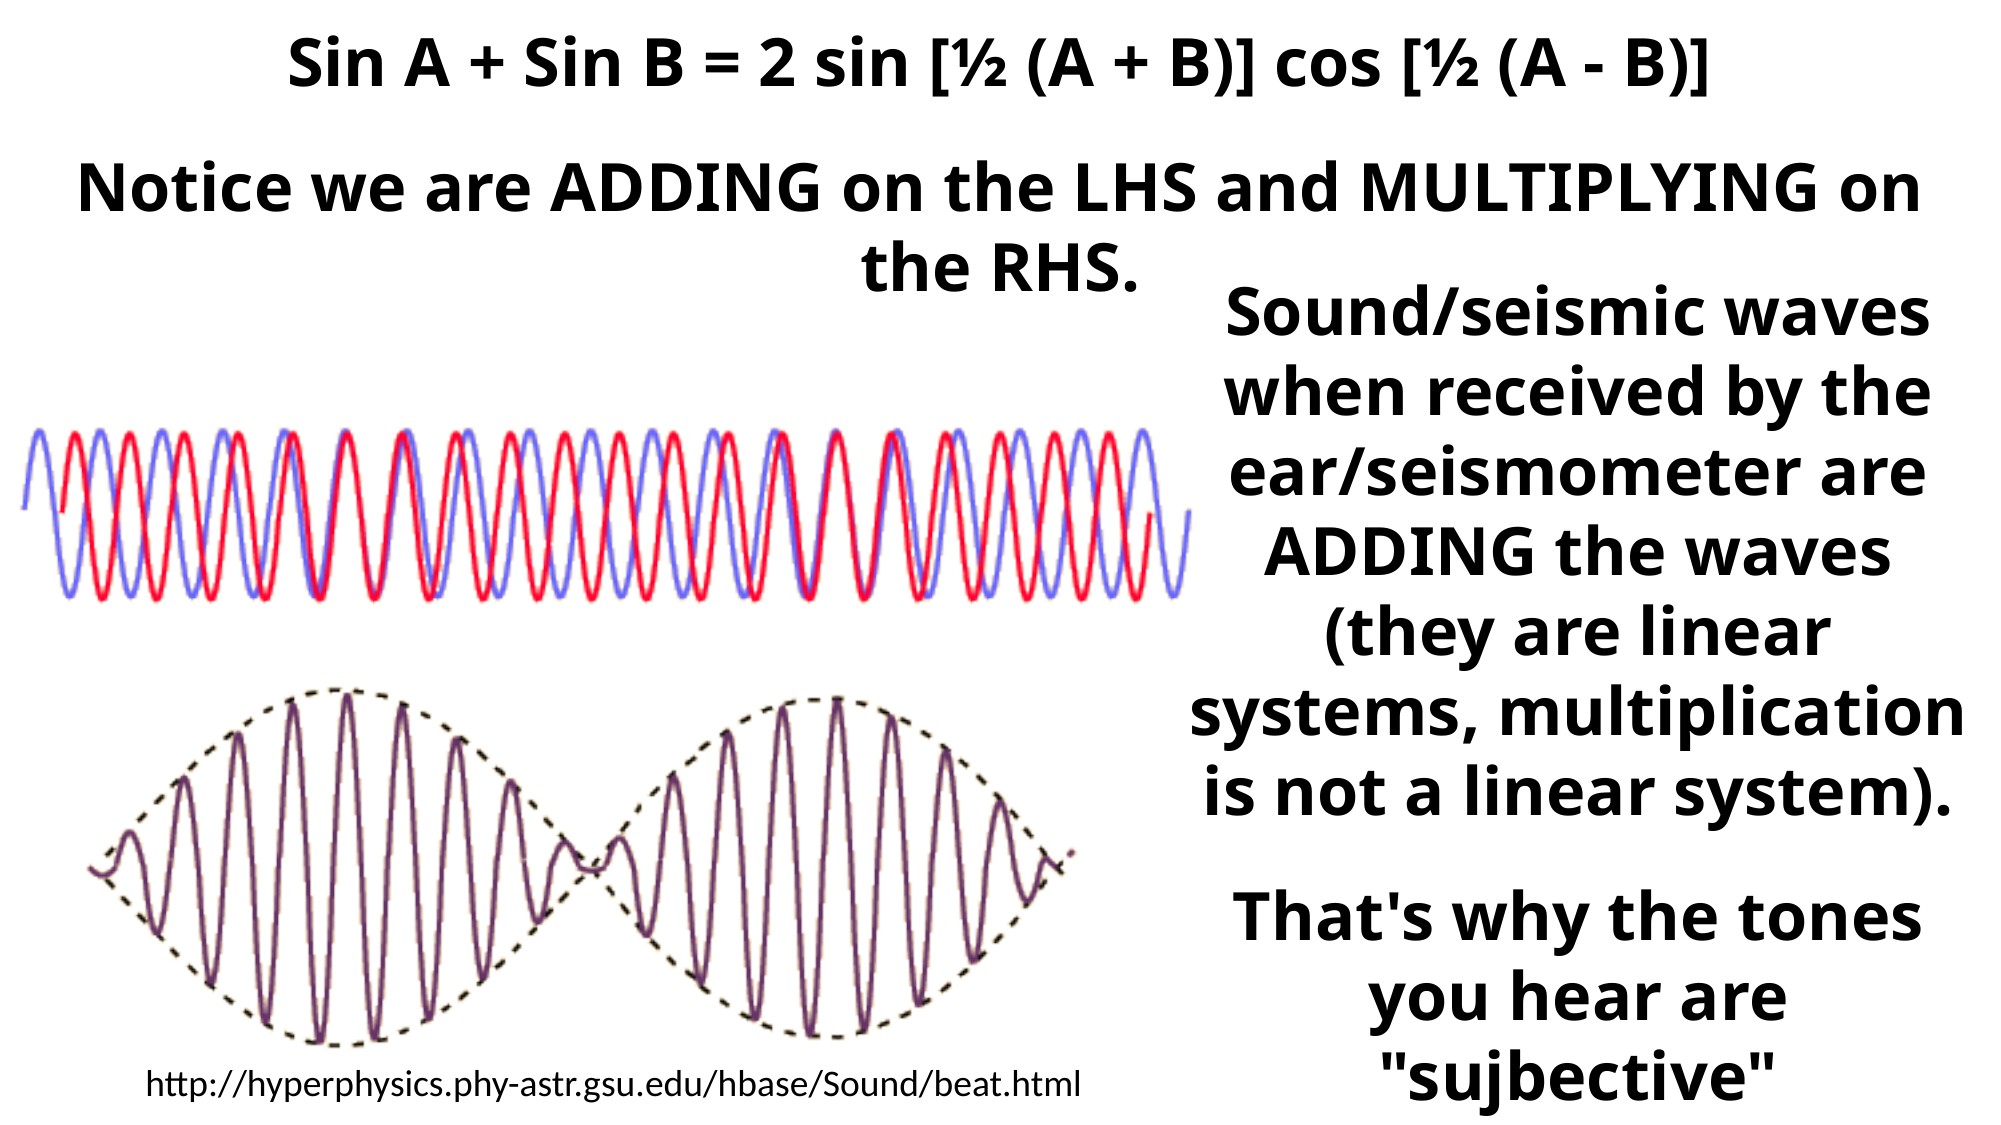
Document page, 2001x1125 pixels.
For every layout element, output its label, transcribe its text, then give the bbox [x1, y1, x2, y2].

picture [1, 399, 1214, 1073]
text_box Sound/seismic waves when received by the ear/seismometer are ADDING the waves (they are linear systems, multiplication is not a linear system). That's why the tones you hear are "sujbective" [1163, 261, 1994, 1122]
text_box http://hyperphysics.phy-astr.gsu.edu/hbase/Sound/beat.html [130, 1073, 1131, 1112]
text_box Sin A + Sin B = 2 sin [½ (A + B)] cos [½ (A - B)] Notice we are ADDING on the LHS and MULTIPLYING on the RHS. [0, 12, 2000, 313]
